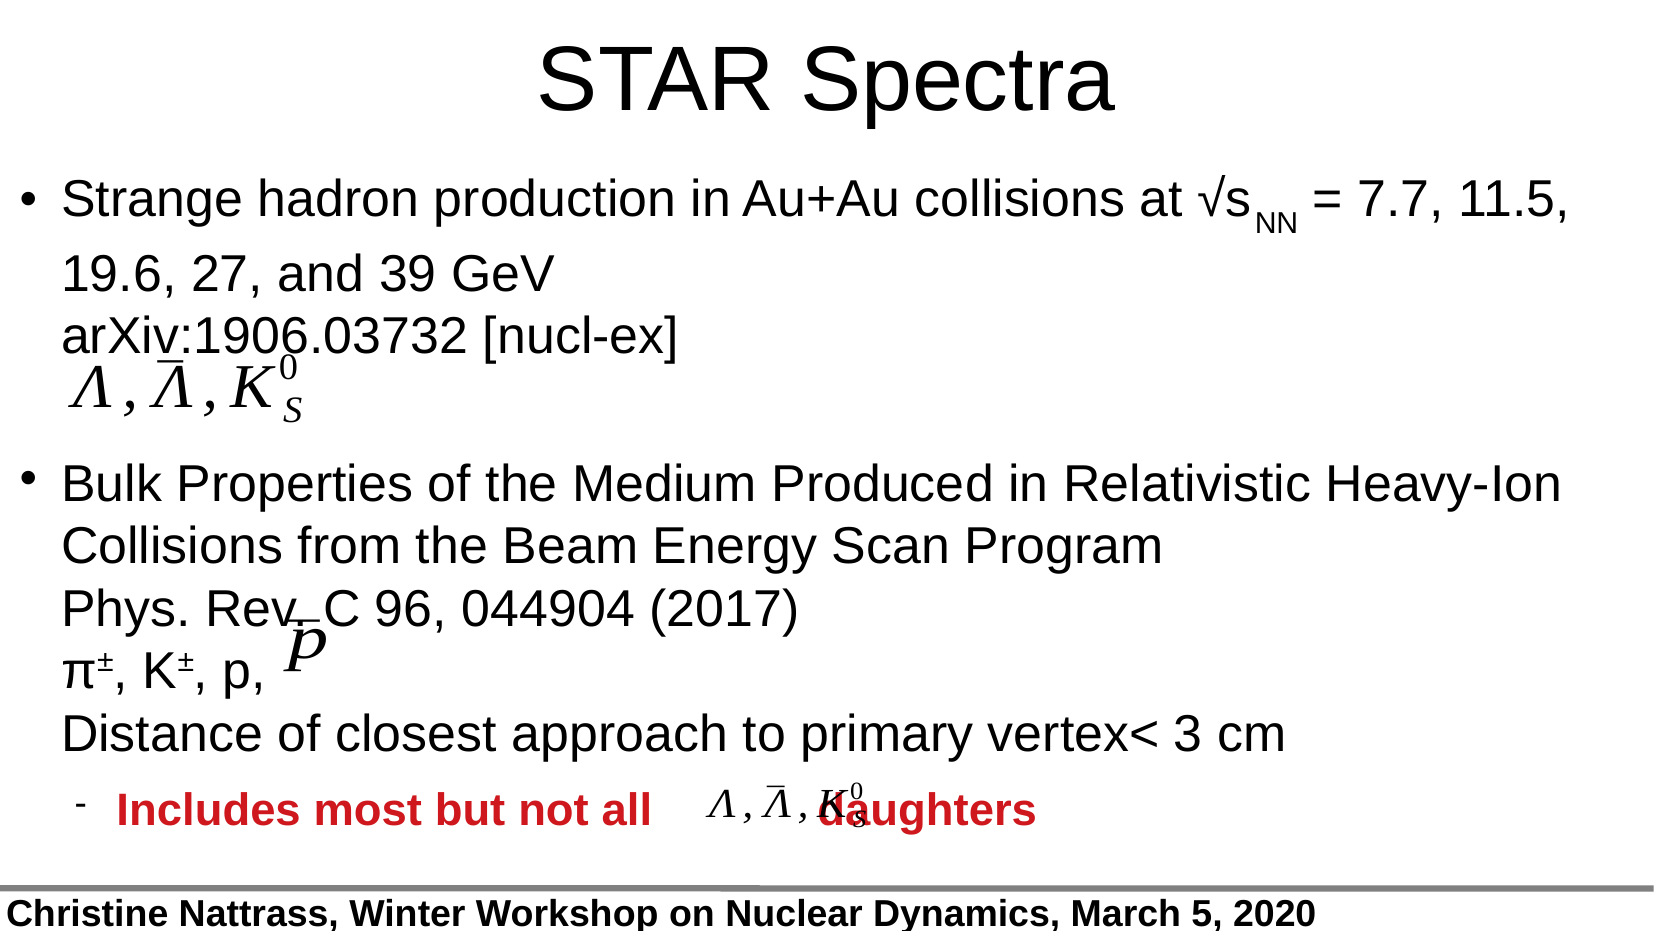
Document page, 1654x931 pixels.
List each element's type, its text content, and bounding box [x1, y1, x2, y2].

text_box Strange hadron production in Au+Au collisions at √sNN = 7.7, 11.5, 19.6, 27, and 39 GeV arXiv:1906.03732 [nucl-ex] Bulk Properties of the Medium Produced in Relativistic Heavy-Ion Collisions from the Beam Energy Scan Program Phys. Rev. C 96, 044904 (2017) π±, K±, p, Distance of closest approach to primary vertex< 3 cm Includes most but not all daughters [5, 164, 1605, 840]
text_box STAR Spectra [82, 0, 1571, 151]
